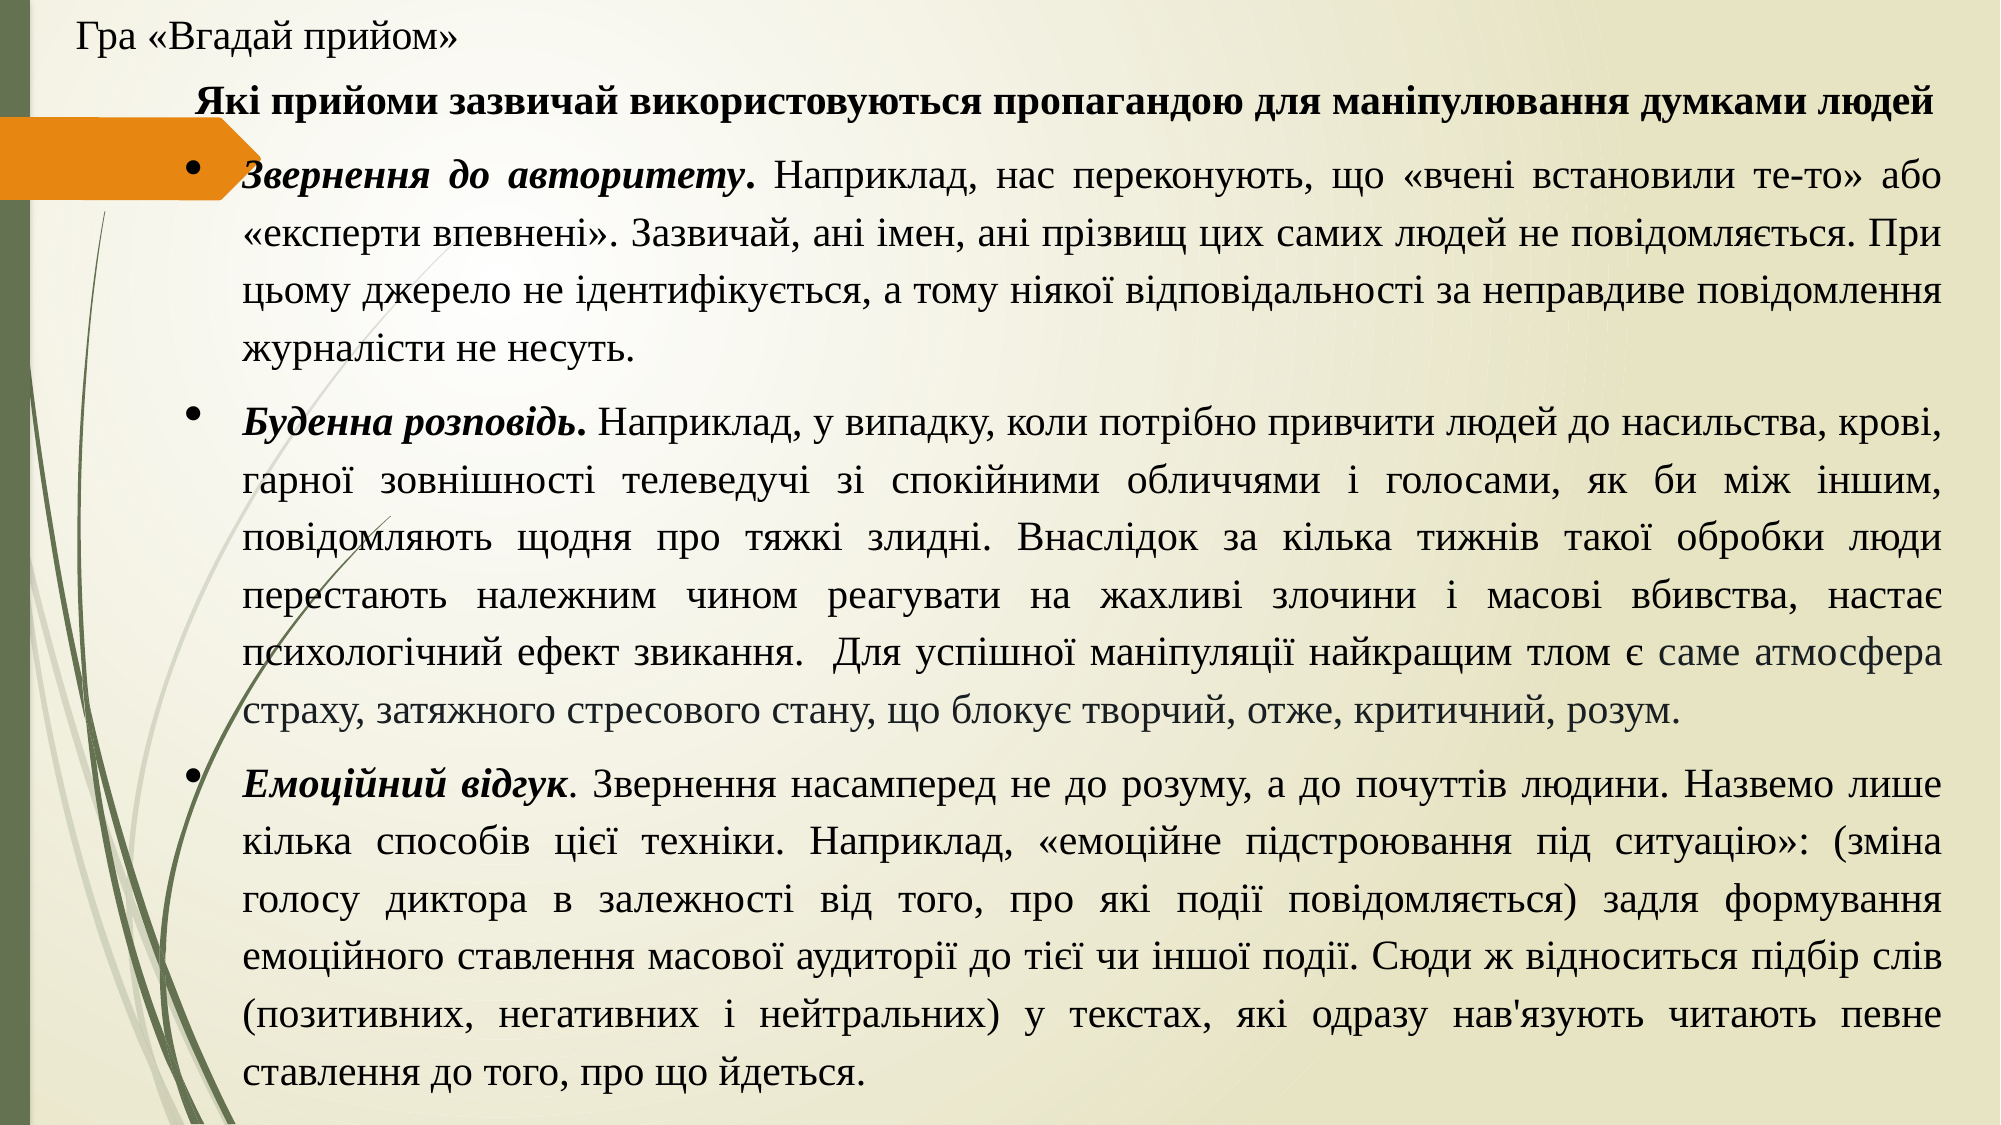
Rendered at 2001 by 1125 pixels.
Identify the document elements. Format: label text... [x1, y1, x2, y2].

text_box Гра «Вгадай прийом» [60, 0, 1061, 65]
text_box Які прийоми зазвичай використовуються пропагандою для маніпулювання думками людей Звернення до авторитету. Наприклад, нас переконують, що «вчені встановили те-то» або «експерти впевнені». Зазвичай, ані імен, ані прізвищ цих самих людей не повідомляється. При цьому джерело не ідентифікується, а тому ніякої відповідальності за неправдиве повідомлення журналісти не несуть. Буденна розповідь. Наприклад, у випадку, коли потрібно привчити людей до насильства, крові, гарної зовнішності телеведучі зі спокійними обличчями і голосами, як би між іншим, повідомляють щодня про тяжкі злидні. Внаслідок за кілька тижнів такої обробки люди перестають належним чином реагувати на жахливі злочини і масові вбивства, настає психологічний ефект звикання. Для успішної маніпуляції найкращим тлом є саме атмосфера страху, затяжного стресового стану, що блокує творчий, отже, критичний, розум. Емоційний відгук. Звернення насамперед не до розуму, а до почуттів людини. Назвемо лише кілька способів цієї техніки. Наприклад, «емоційне підстроювання під ситуацію»: (зміна голосу диктора в залежності від того, про які події повідомляється) задля формування емоційного ставлення масової аудиторії до тієї чи іншої події. Сюди ж відноситься підбір слів (позитивних, негативних і нейтральних) у текстах, які одразу нав'язують читають певне ставлення до того, про що йдеться. [171, 65, 1958, 1101]
